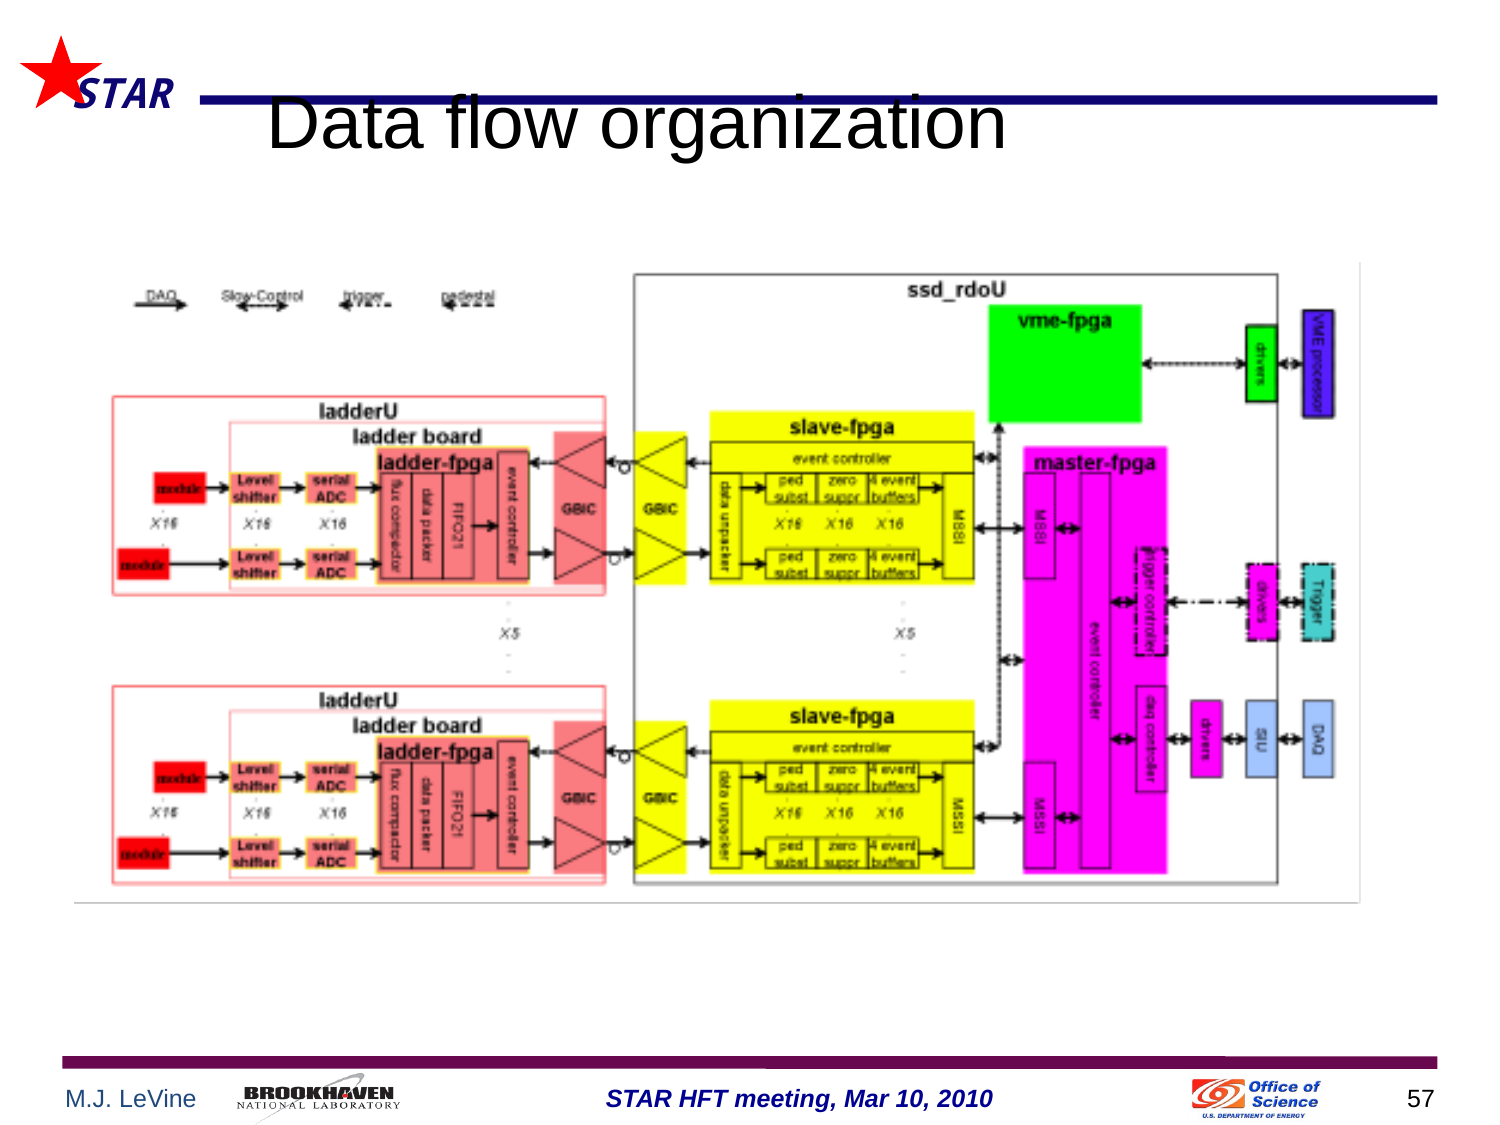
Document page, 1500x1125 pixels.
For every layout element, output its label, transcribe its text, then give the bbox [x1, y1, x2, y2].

picture [237, 1070, 400, 1125]
title Data flow organization [0, 24, 1275, 213]
picture [74, 262, 1363, 906]
picture [1187, 1071, 1325, 1125]
